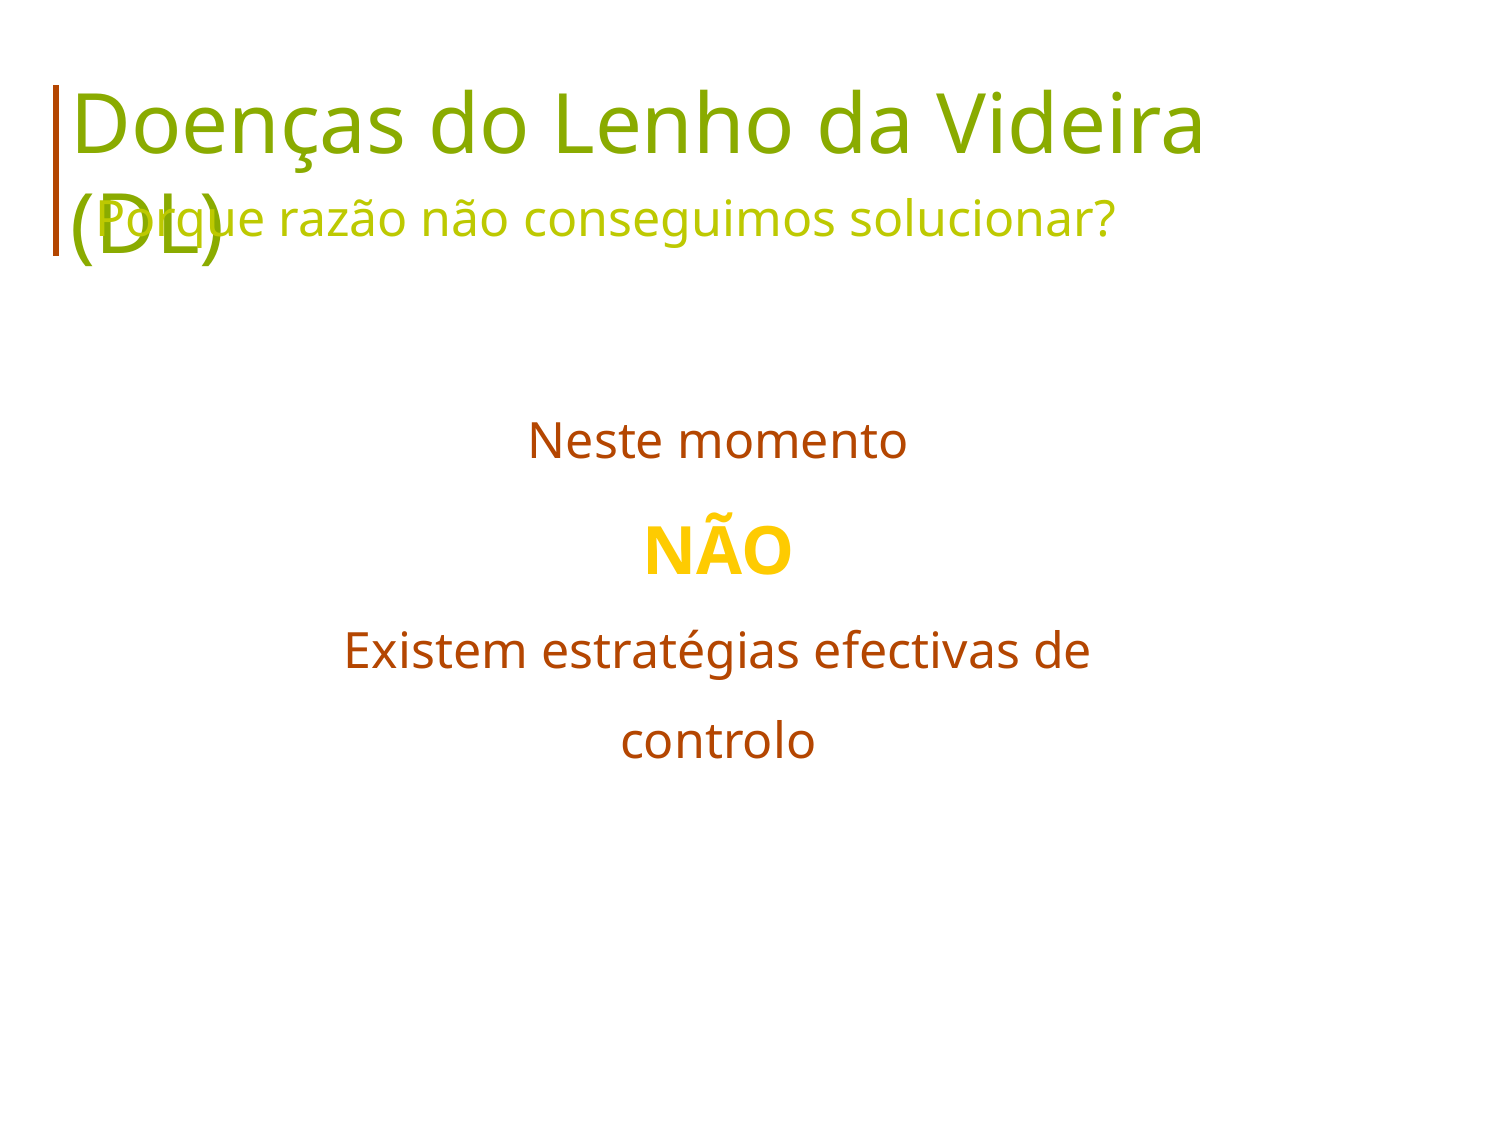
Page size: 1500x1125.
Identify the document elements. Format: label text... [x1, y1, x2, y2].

text_box Neste momento NÃO Existem estratégias efectivas de controlo [323, 370, 1114, 776]
text_box Doenças do Lenho da Videira (DL) [55, 62, 1381, 278]
text_box Porque razão não conseguimos solucionar? [80, 178, 1161, 254]
